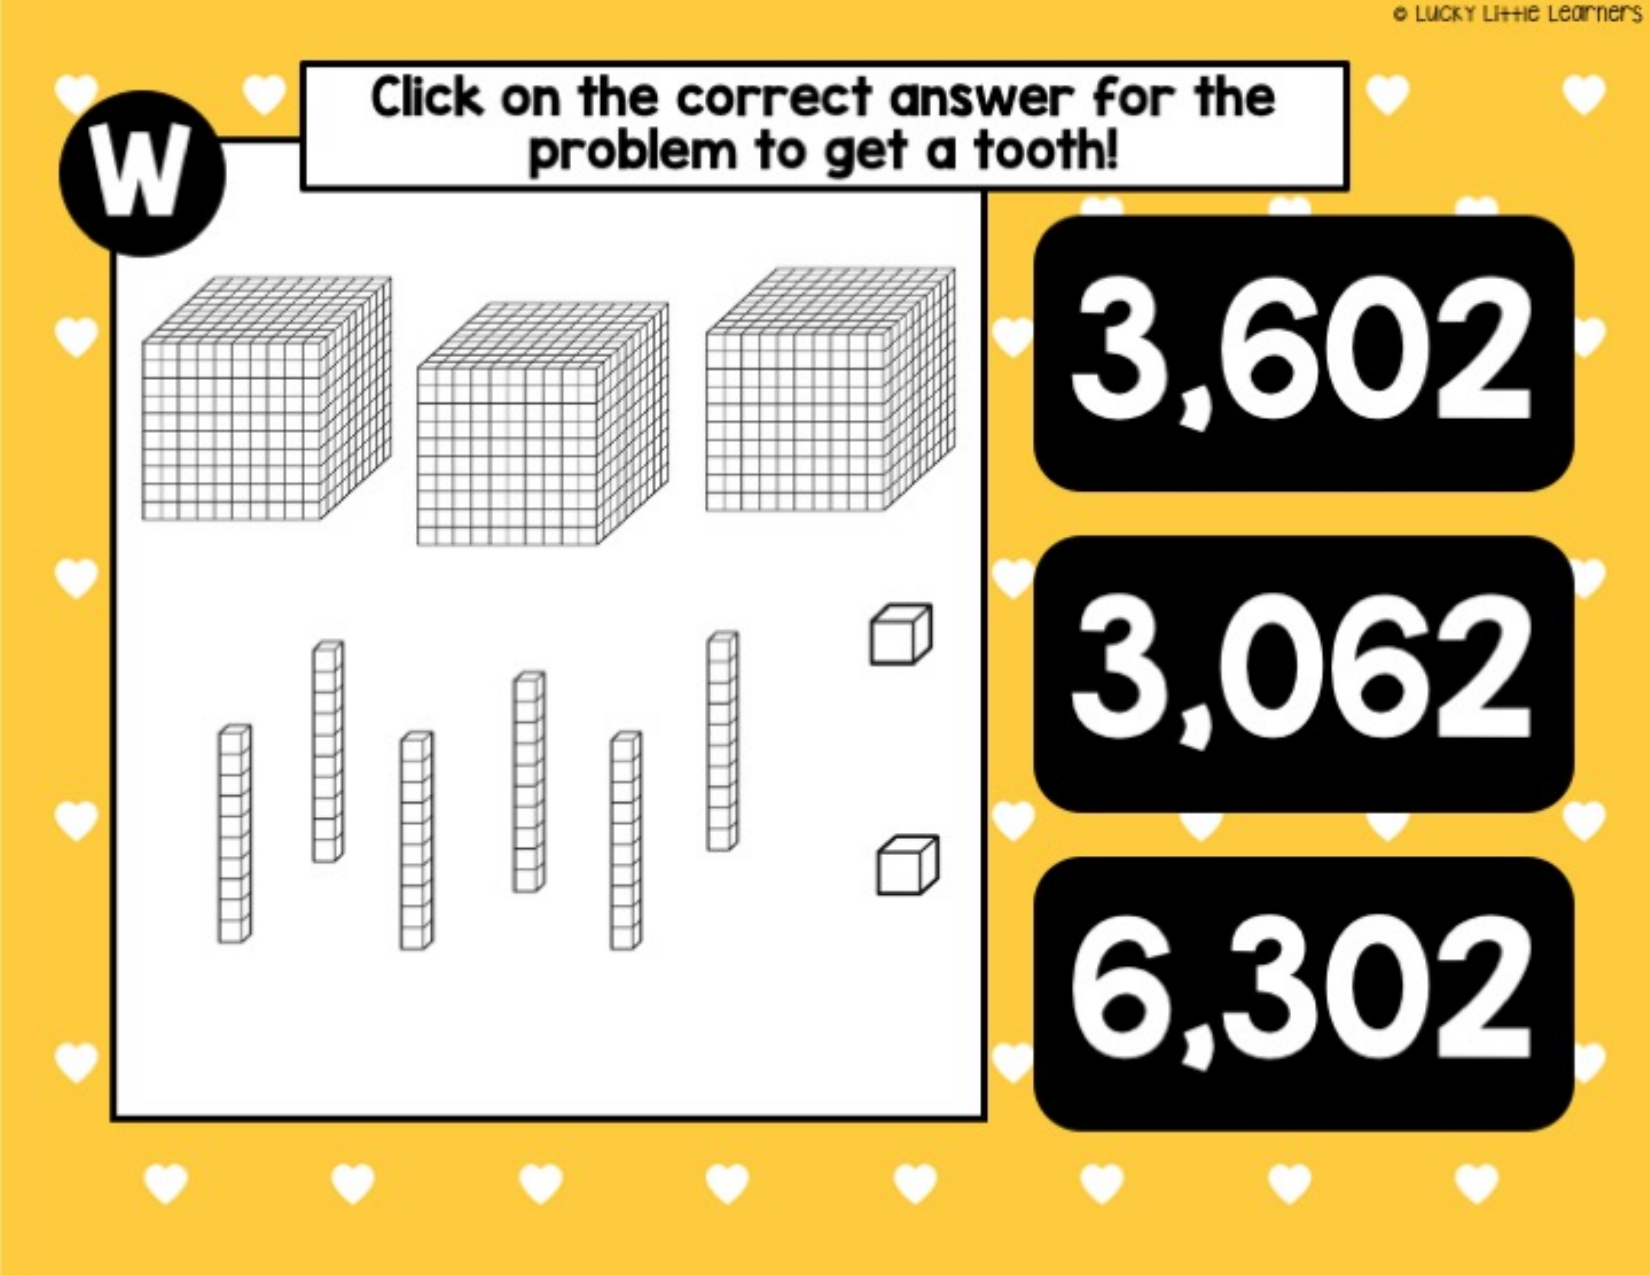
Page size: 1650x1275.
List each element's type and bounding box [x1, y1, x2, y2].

text_box [999, 834, 1604, 1153]
text_box [0, 0, 1650, 1275]
text_box [999, 512, 1631, 835]
text_box [999, 190, 1574, 513]
